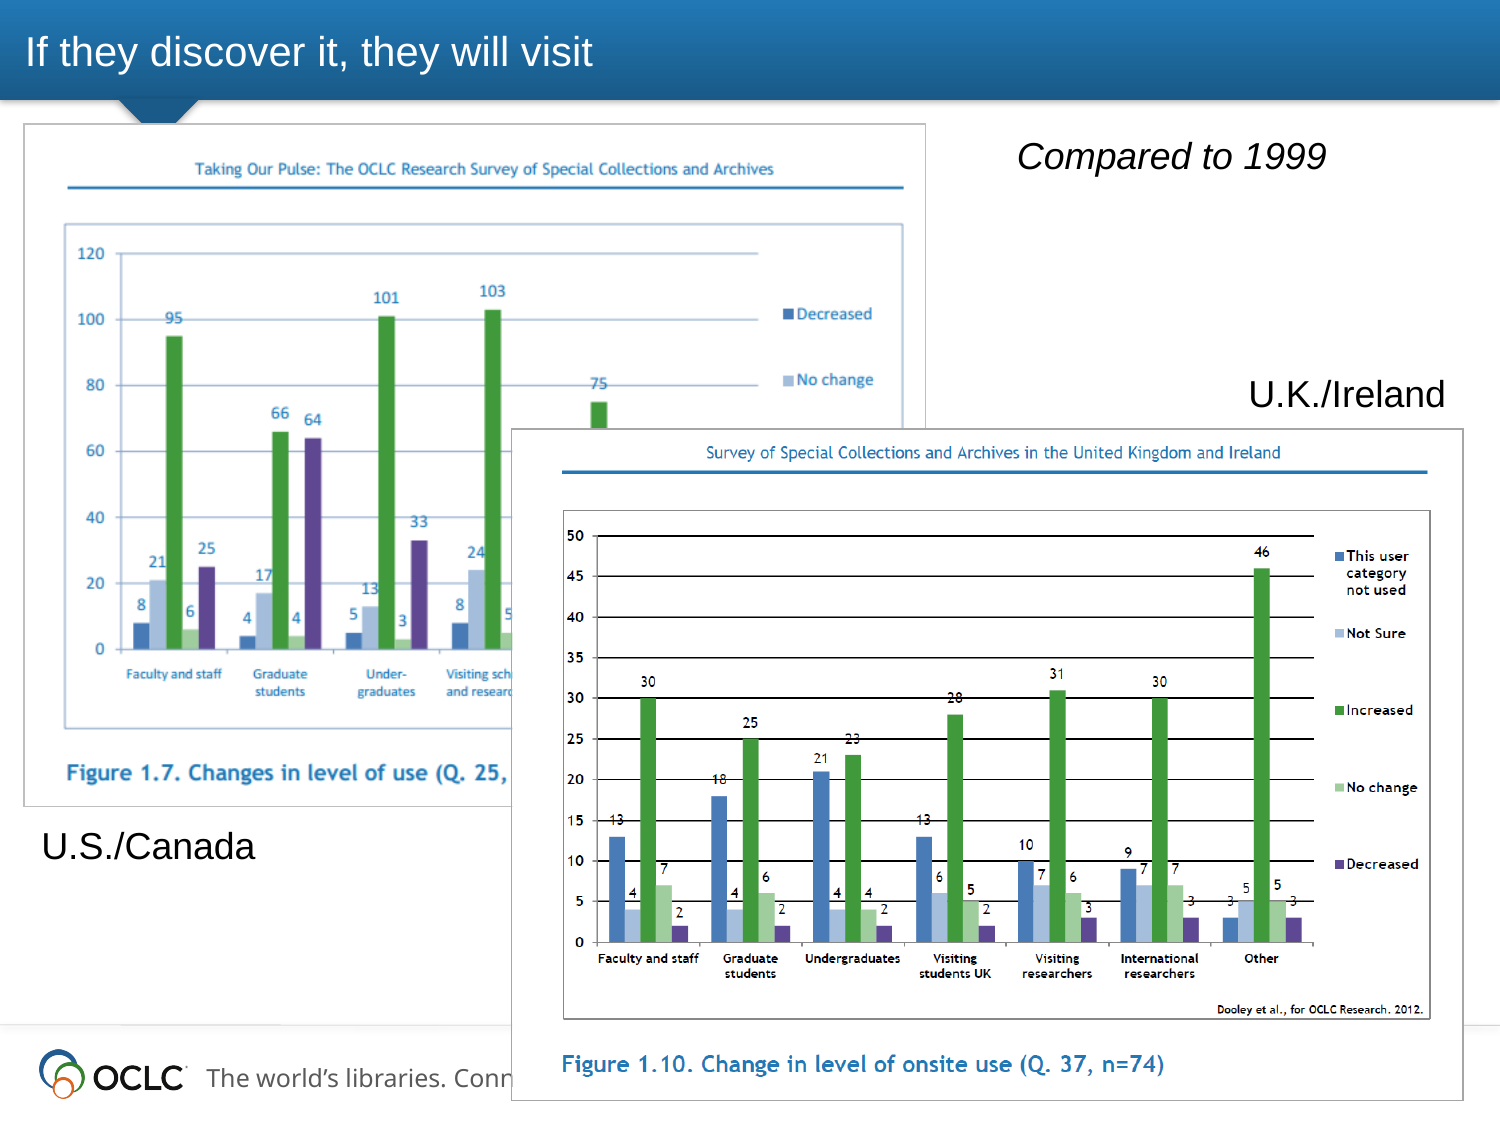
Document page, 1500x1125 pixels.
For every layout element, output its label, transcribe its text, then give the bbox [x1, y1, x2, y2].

picture [39, 1049, 188, 1099]
text_box Compared to 1999 [1002, 124, 1342, 185]
title If they discover it, they will visit [24, 0, 1425, 100]
text_box U.S./Canada [26, 815, 271, 875]
picture [24, 124, 1463, 1101]
text_box U.K./Ireland [1233, 362, 1462, 423]
